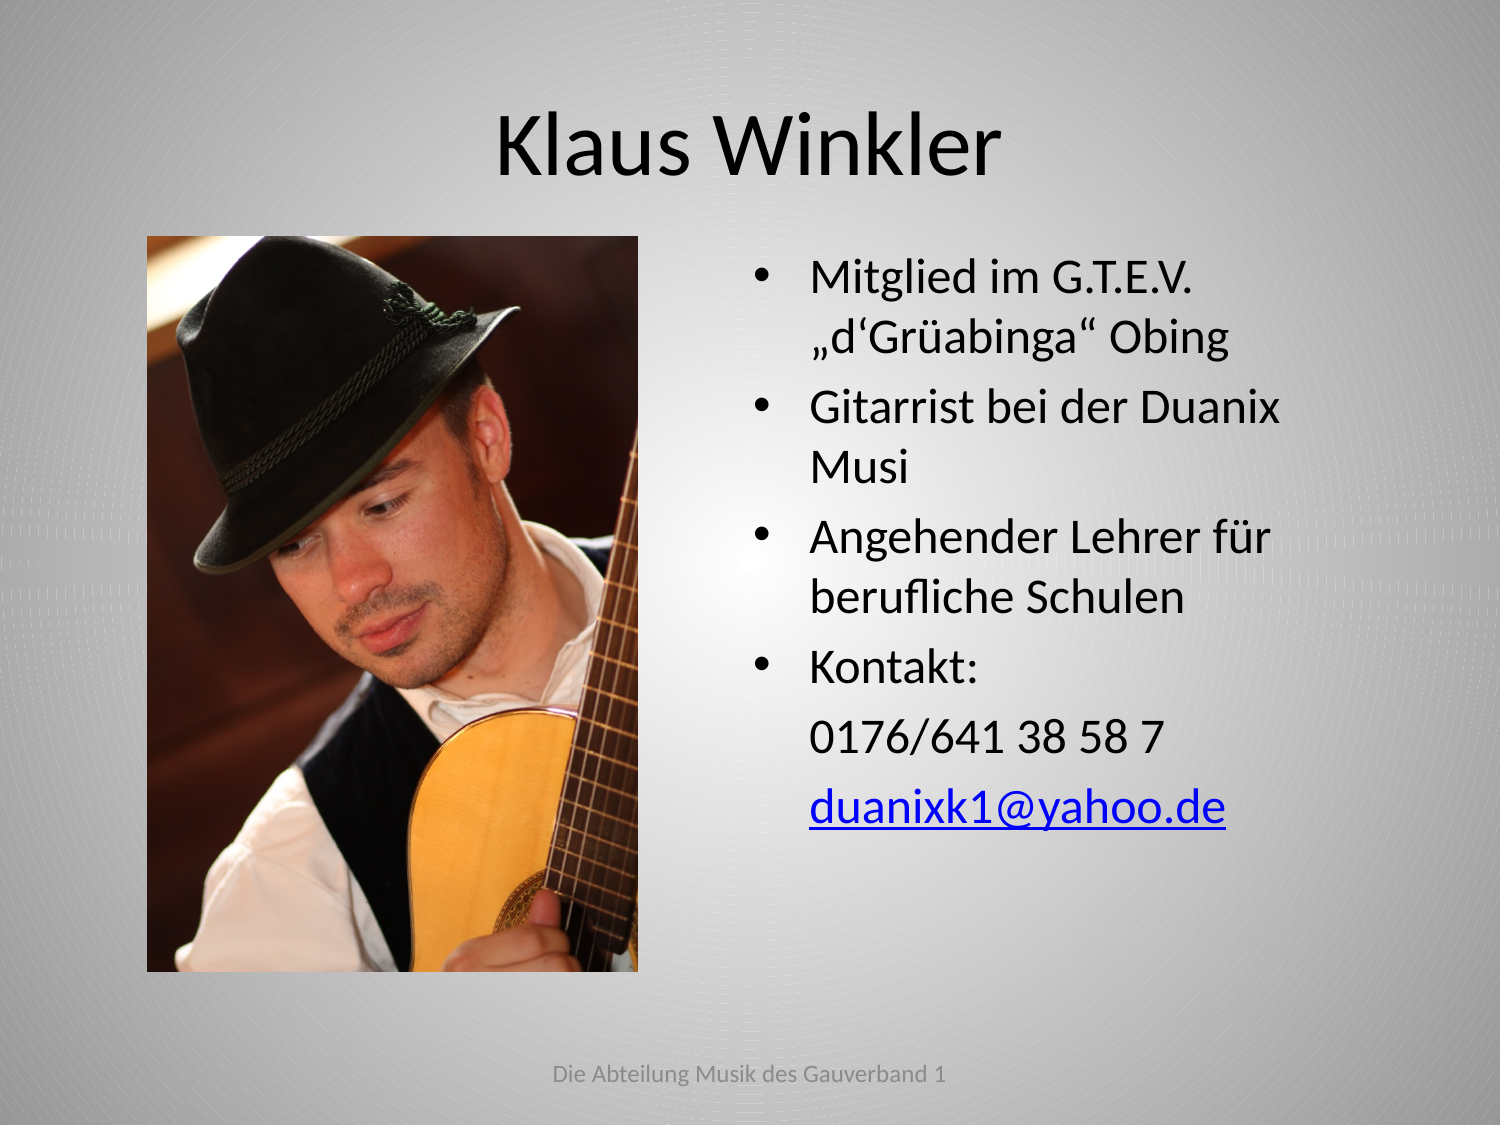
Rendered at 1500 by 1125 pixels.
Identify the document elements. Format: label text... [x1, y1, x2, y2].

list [147, 235, 638, 972]
list Mitglied im G.T.E.V. „d‘Grüabinga“ Obing Gitarrist bei der Duanix Musi Angehender Lehrer für berufliche Schulen Kontakt: 0176/641 38 58 7 duanixk1@yahoo.de [738, 236, 1401, 975]
title Klaus Winkler [75, 45, 1425, 233]
footer Die Abteilung Musik des Gauverband 1 [512, 1042, 988, 1103]
